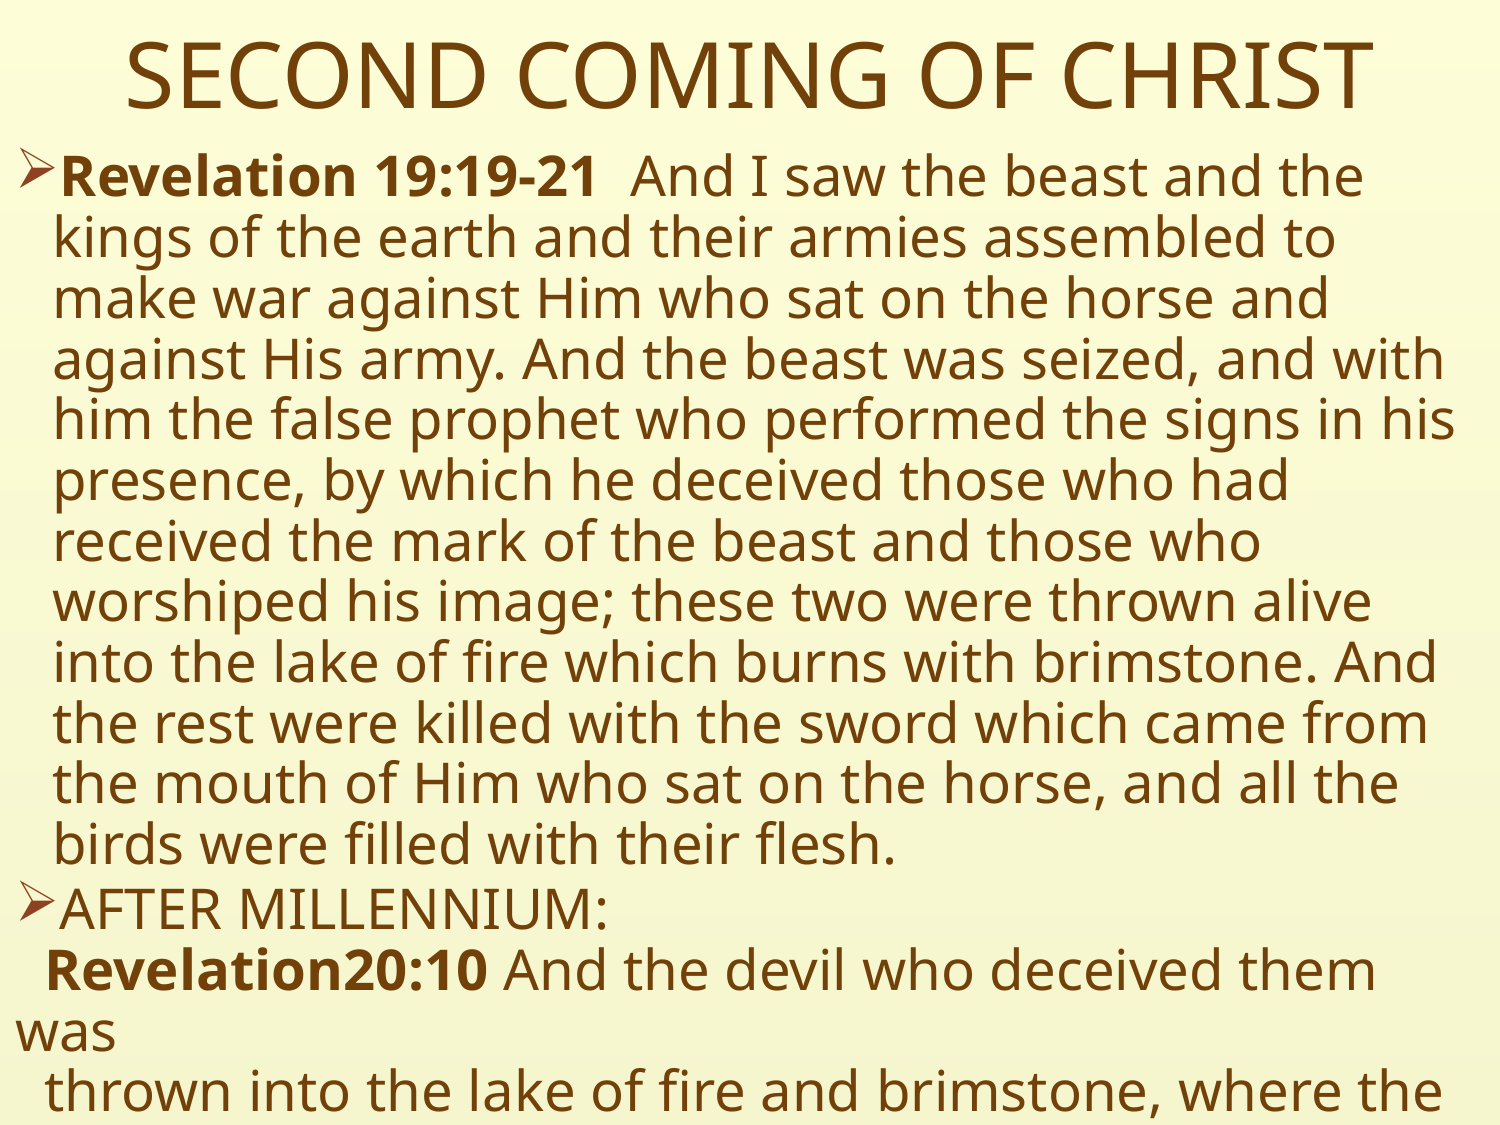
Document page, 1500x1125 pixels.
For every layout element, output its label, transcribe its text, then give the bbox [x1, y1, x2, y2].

list Revelation 19:19-21 And I saw the beast and the kings of the earth and their armies assembled to make war against Him who sat on the horse and against His army. And the beast was seized, and with him the false prophet who performed the signs in his presence, by which he deceived those who had received the mark of the beast and those who worshiped his image; these two were thrown alive into the lake of fire which burns with brimstone. And the rest were killed with the sword which came from the mouth of Him who sat on the horse, and all the birds were filled with their flesh. AFTER MILLENNIUM: Revelation20:10 And the devil who deceived them was thrown into the lake of fire and brimstone, where the beast and the false prophet are also; and they will be tormented day and night forever and ever. [0, 140, 1500, 1125]
title SECOND COMING OF CHRIST [0, 0, 1500, 140]
